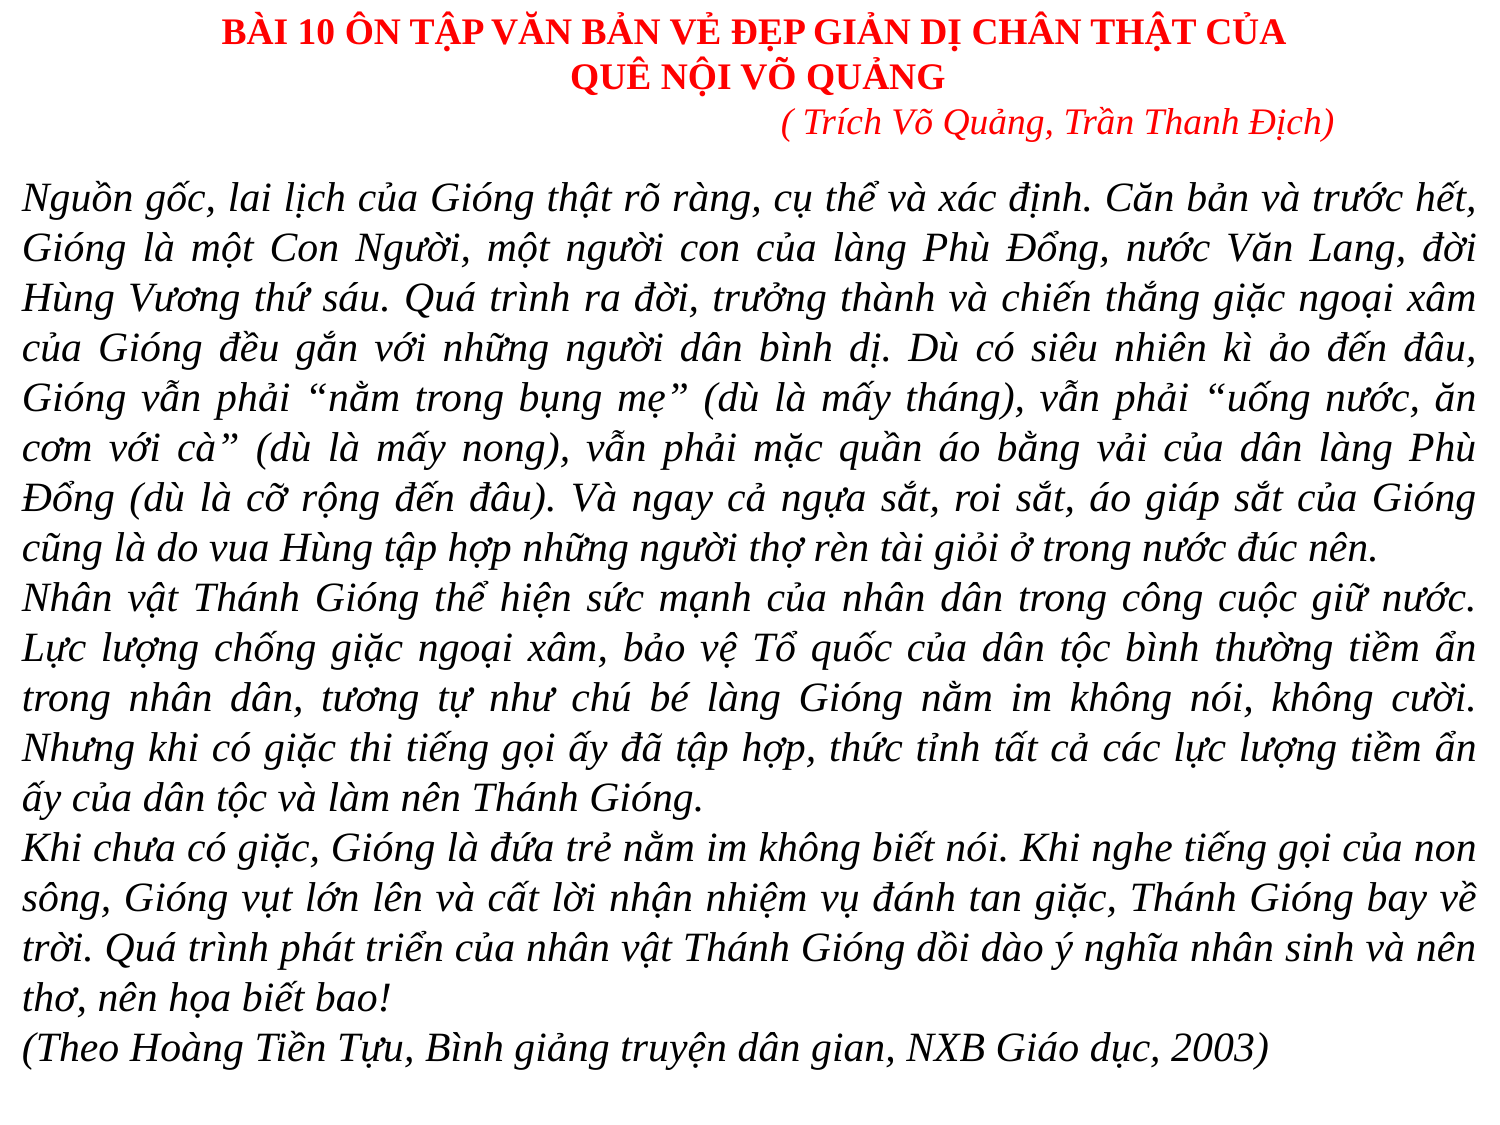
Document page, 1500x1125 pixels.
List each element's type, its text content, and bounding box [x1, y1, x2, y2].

text_box BÀI 10 ÔN TẬP VĂN BẢN VẺ ĐẸP GIẢN DỊ CHÂN THẬT CỦA QUÊ NỘI VÕ QUẢNG ( Trích Võ Quảng, Trần Thanh Địch) [14, 0, 1500, 195]
text_box Nguồn gốc, lai lịch của Gióng thật rõ ràng, cụ thể và xác định. Căn bản và trước hết, Gióng là một Con Người, một người con của làng Phù Đổng, nước Văn Lang, đời Hùng Vương thứ sáu. Quá trình ra đời, trưởng thành và chiến thắng giặc ngoại xâm của Gióng đều gắn với những người dân bình dị. Dù có siêu nhiên kì ảo đến đâu, Gióng vẫn phải “nằm trong bụng mẹ” (dù là mấy tháng), vẫn phải “uống nước, ăn cơm với cà” (dù là mấy nong), vẫn phải mặc quần áo bằng vải của dân làng Phù Đổng (dù là cỡ rộng đến đâu). Và ngay cả ngựa sắt, roi sắt, áo giáp sắt của Gióng cũng là do vua Hùng tập hợp những người thợ rèn tài giỏi ở trong nước đúc nên. Nhân vật Thánh Gióng thể hiện sức mạnh của nhân dân trong công cuộc giữ nước. Lực lượng chống giặc ngoại xâm, bảo vệ Tổ quốc của dân tộc bình thường tiềm ẩn trong nhân dân, tương tự như chú bé làng Gióng nằm im không nói, không cười. Nhưng khi có giặc thi tiếng gọi ấy đã tập hợp, thức tỉnh tất cả các lực lượng tiềm ẩn ấy của dân tộc và làm nên Thánh Gióng. Khi chưa có giặc, Gióng là đứa trẻ nằm im không biết nói. Khi nghe tiếng gọi của non sông, Gióng vụt lớn lên và cất lời nhận nhiệm vụ đánh tan giặc, Thánh Gióng bay về trời. Quá trình phát triển của nhân vật Thánh Gióng dồi dào ý nghĩa nhân sinh và nên thơ, nên họa biết bao! (Theo Hoàng Tiền Tựu, Bình giảng truyện dân gian, NXB Giáo dục, 2003) [7, 162, 1493, 1078]
